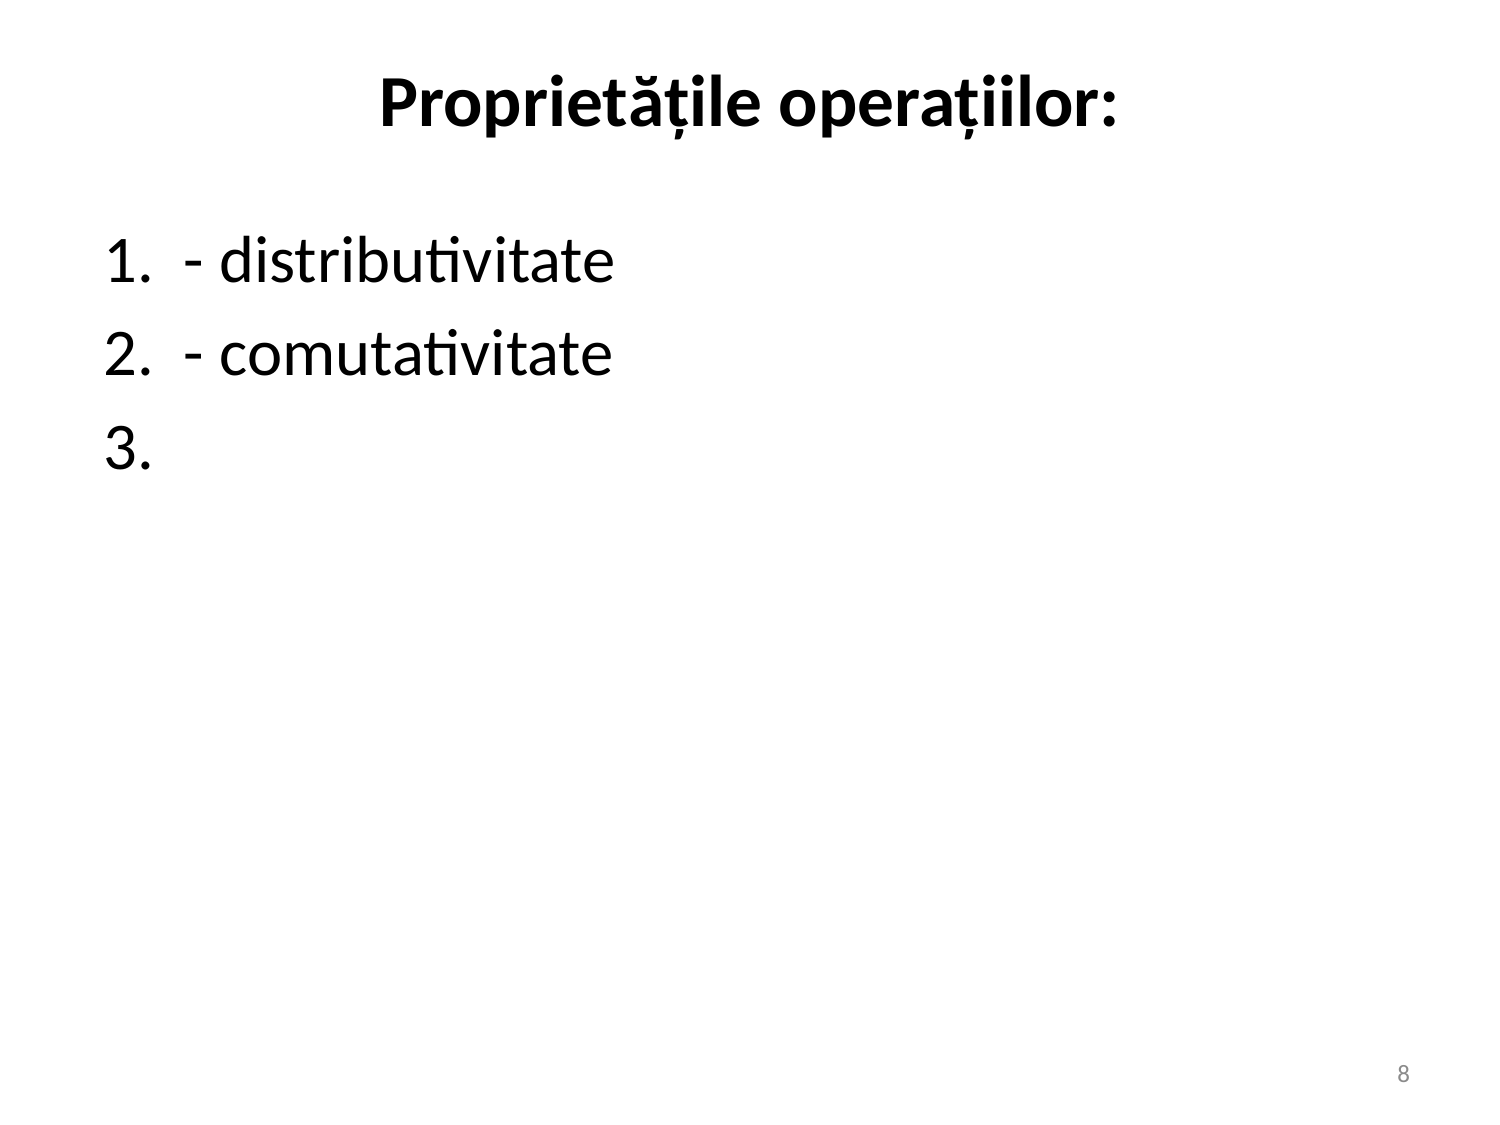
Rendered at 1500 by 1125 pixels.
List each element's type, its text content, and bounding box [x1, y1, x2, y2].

title Proprietățile operațiilor: [75, 45, 1425, 149]
slide_number 8 [1074, 1042, 1425, 1103]
